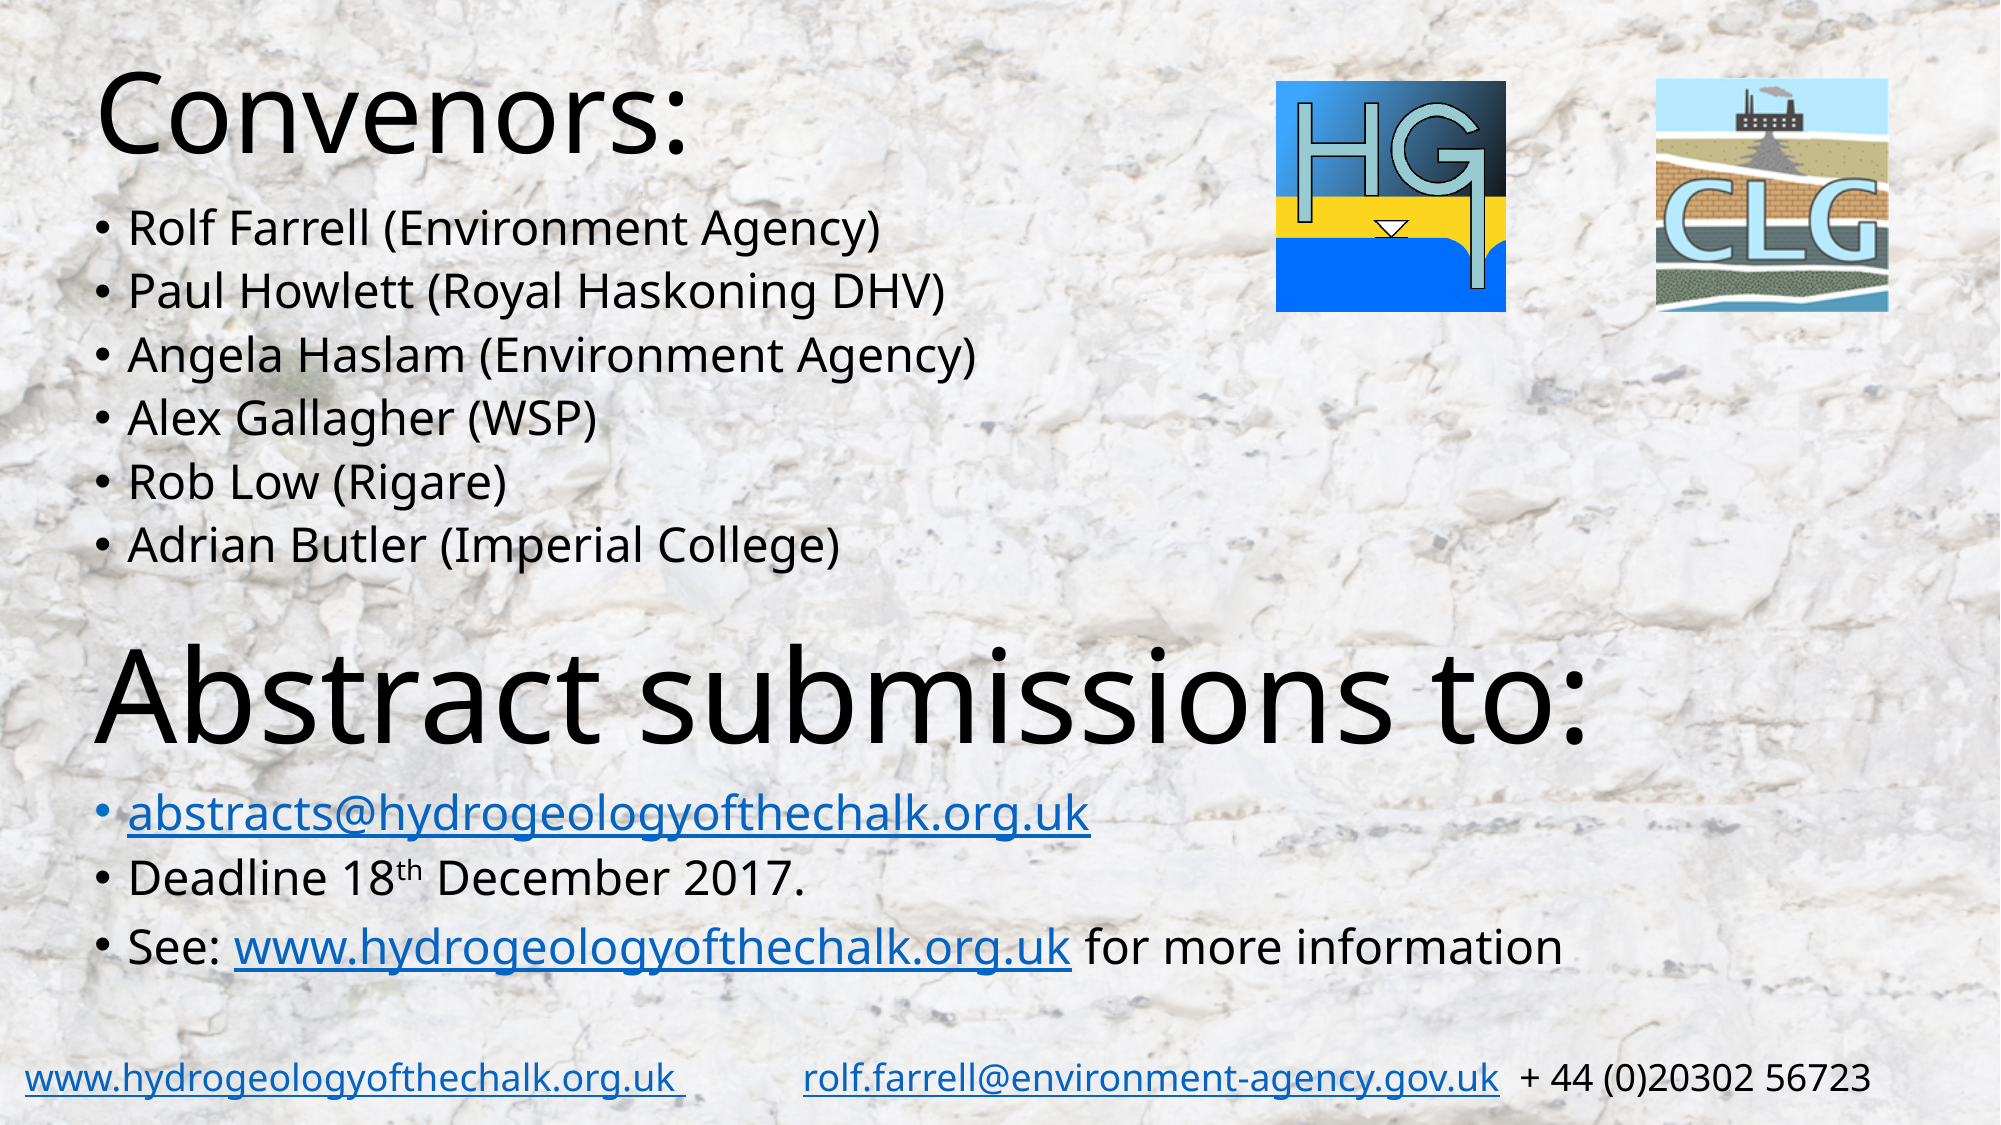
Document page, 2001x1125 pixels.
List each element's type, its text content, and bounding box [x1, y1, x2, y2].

picture [1656, 78, 1889, 312]
text_box www.hydrogeologyofthechalk.org.uk rolf.farrell@environment-agency.gov.uk + 44 (0)20302 56723 [0, 1046, 2000, 1113]
title Convenors: [79, 3, 1805, 196]
list Rolf Farrell (Environment Agency) Paul Howlett (Royal Haskoning DHV) Angela Haslam (Environment Agency) Alex Gallagher (WSP) Rob Low (Rigare) Adrian Butler (Imperial College) Abstract submissions to: abstracts@hydrogeologyofthechalk.org.uk Deadline 18th December 2017. See: www.hydrogeologyofthechalk.org.uk for more information [79, 196, 1974, 986]
picture [1276, 81, 1506, 312]
